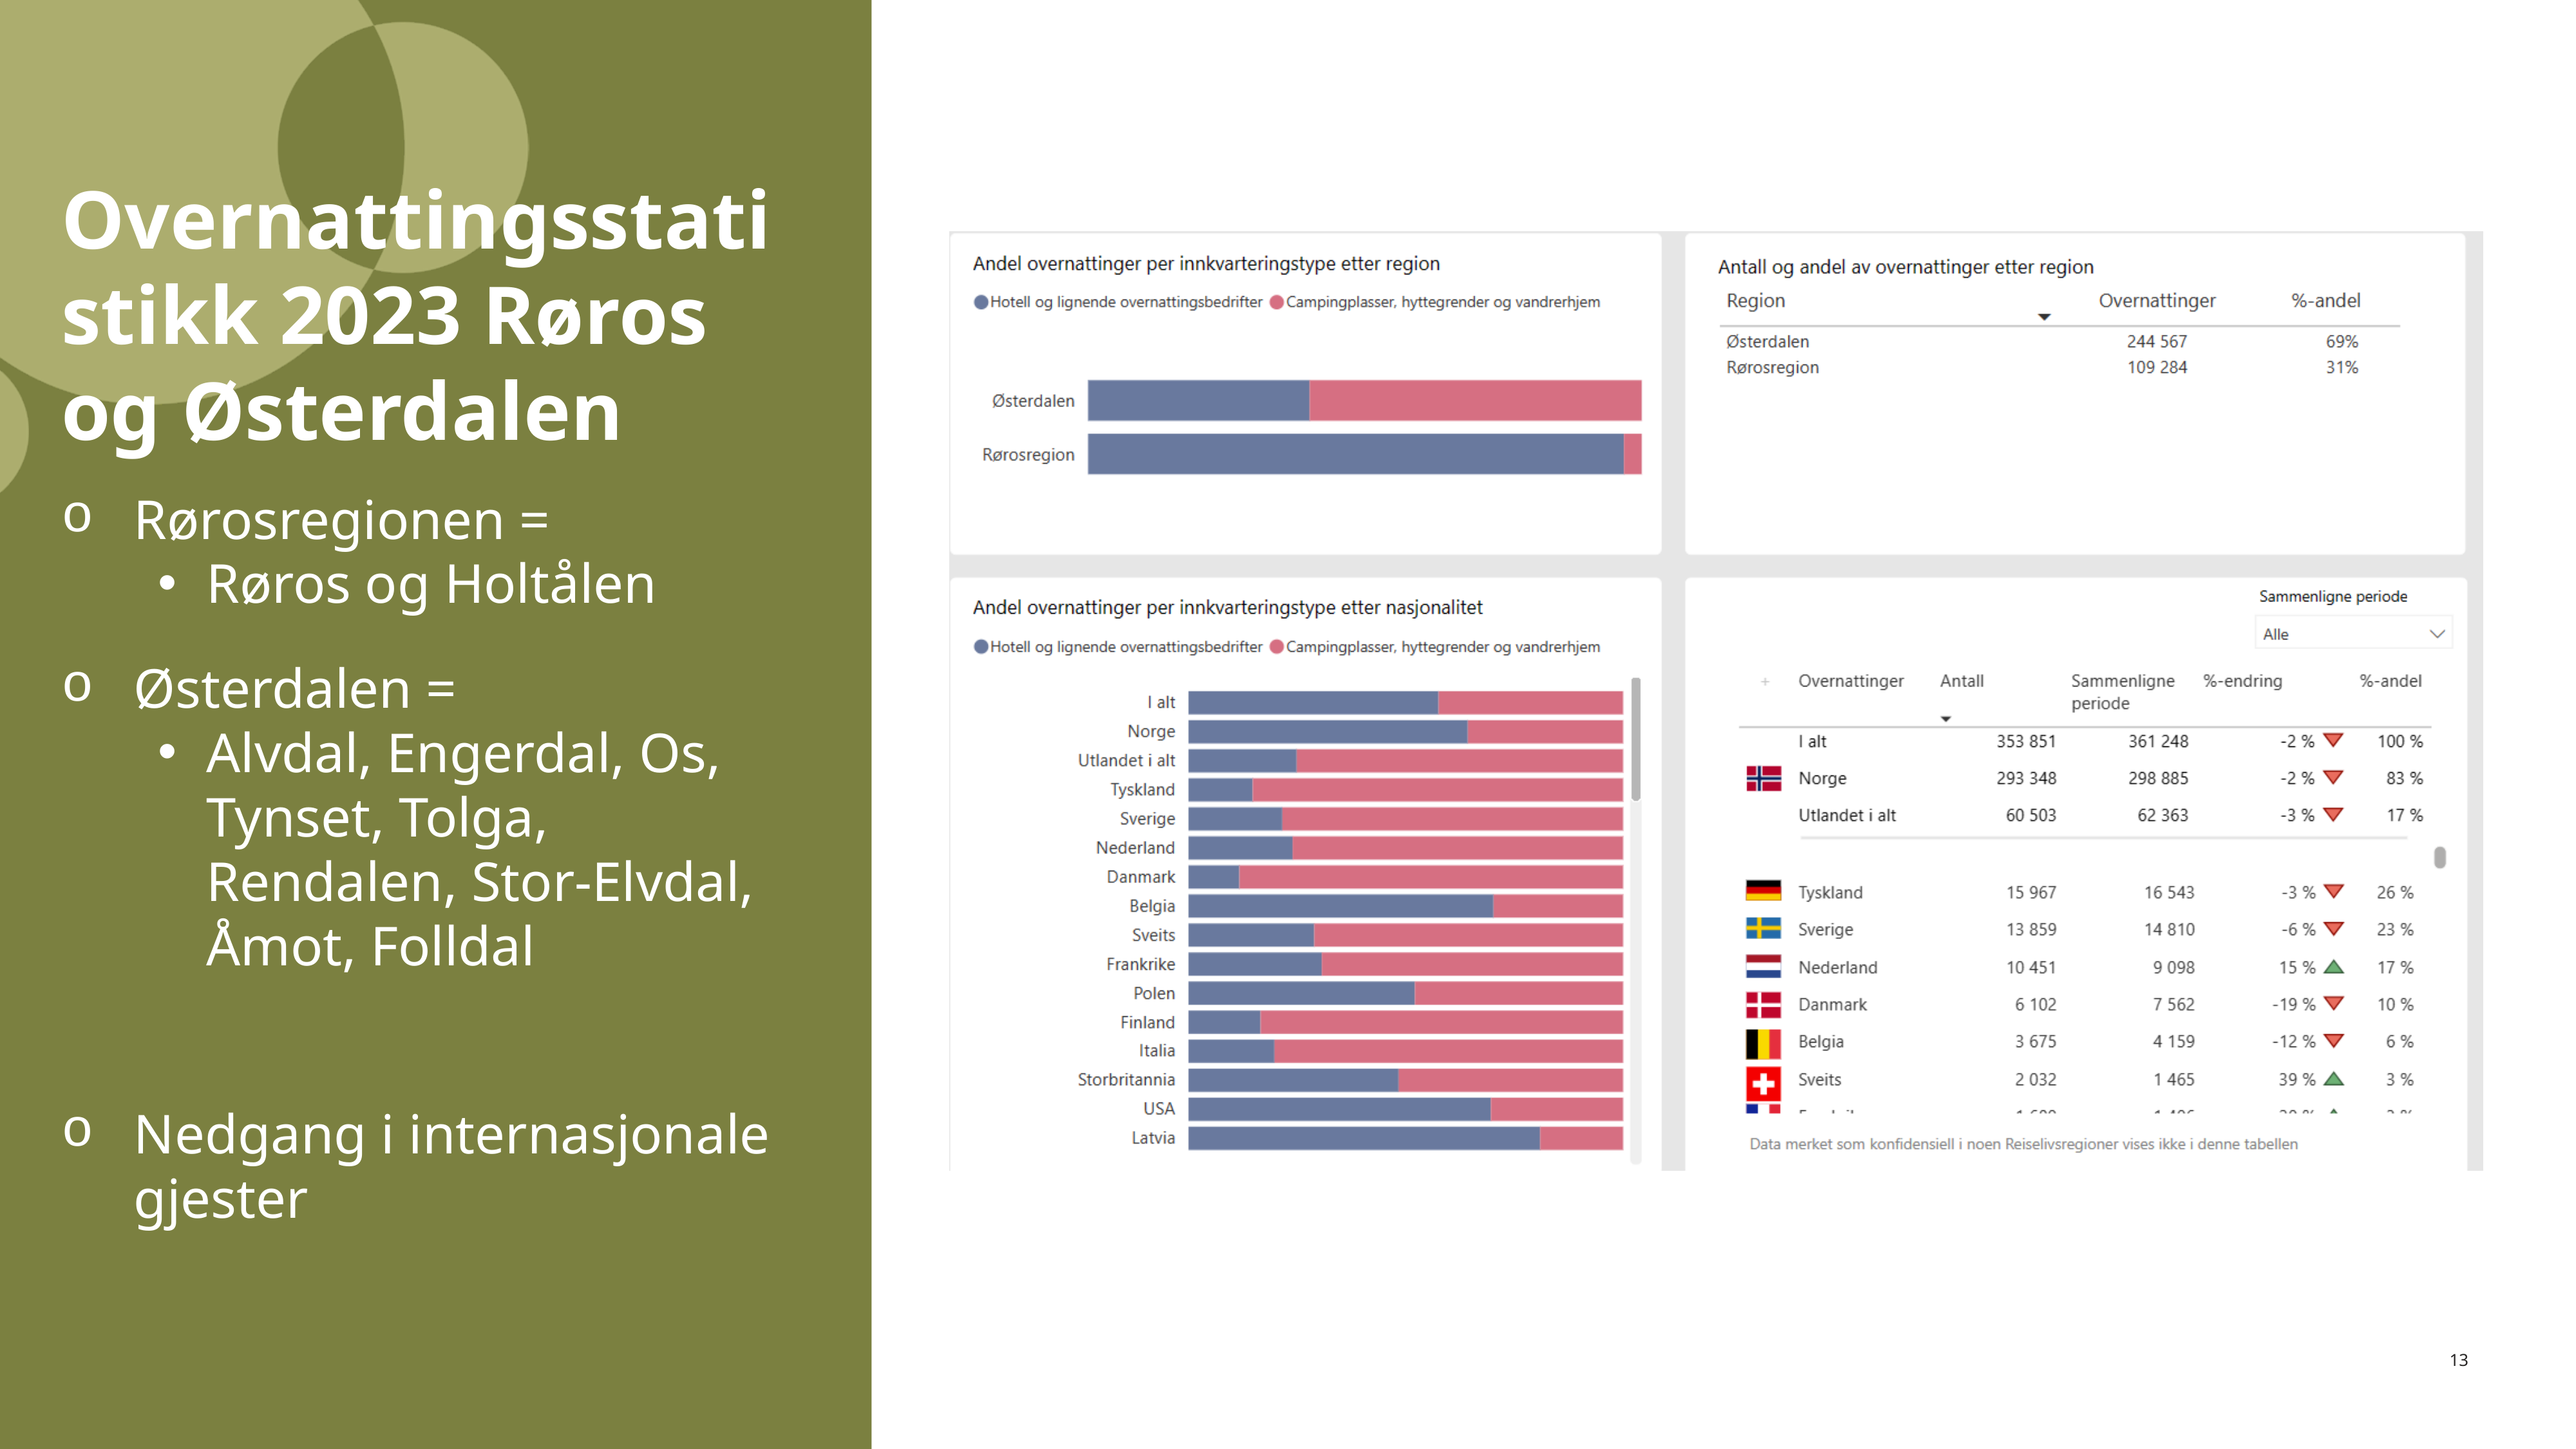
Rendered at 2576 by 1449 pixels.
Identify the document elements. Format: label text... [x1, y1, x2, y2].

picture [949, 231, 2483, 1171]
slide_number 13 [1889, 1349, 2469, 1373]
list Rørosregionen = Røros og Holtålen Østerdalen = Alvdal, Engerdal, Os, Tynset, Tolga, Rendalen, Stor-Elvdal, Åmot, Folldal Nedgang i internasjonale gjester [61, 485, 811, 1301]
title Overnattingsstatistikk 2023 Røros og Østerdalen [61, 169, 810, 457]
